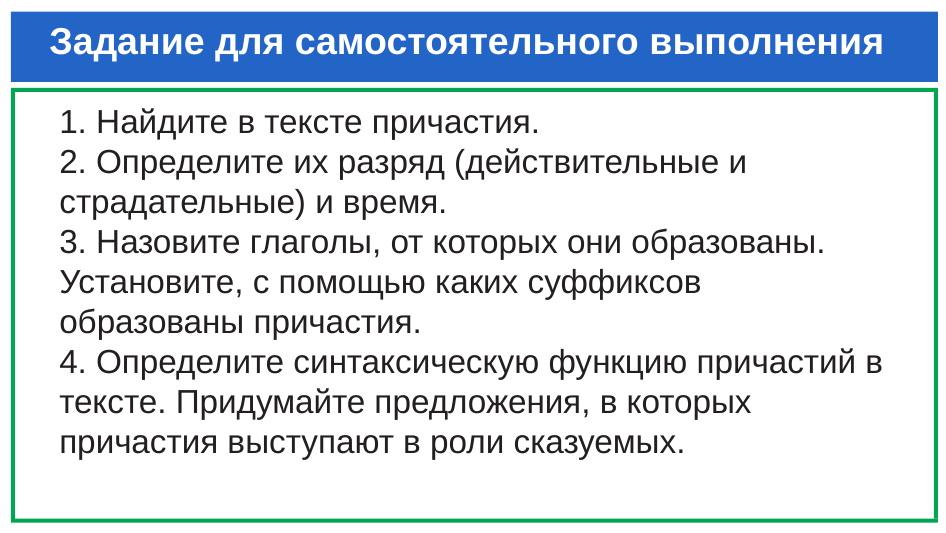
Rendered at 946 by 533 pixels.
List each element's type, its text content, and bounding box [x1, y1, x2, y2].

title Задание для самостоятельного выполнения [49, 16, 897, 63]
list 1. Найдите в тексте причастия. 2. Определите их разряд (действительные и страдательные) и время. 3. Назовите глаголы, от которых они образованы. Установите, с помощью каких суффиксов образованы причастия. 4. Определите синтаксическую функцию причастий в тексте. Придумайте предложения, в которых причастия выступают в роли сказуемых. [59, 100, 897, 533]
